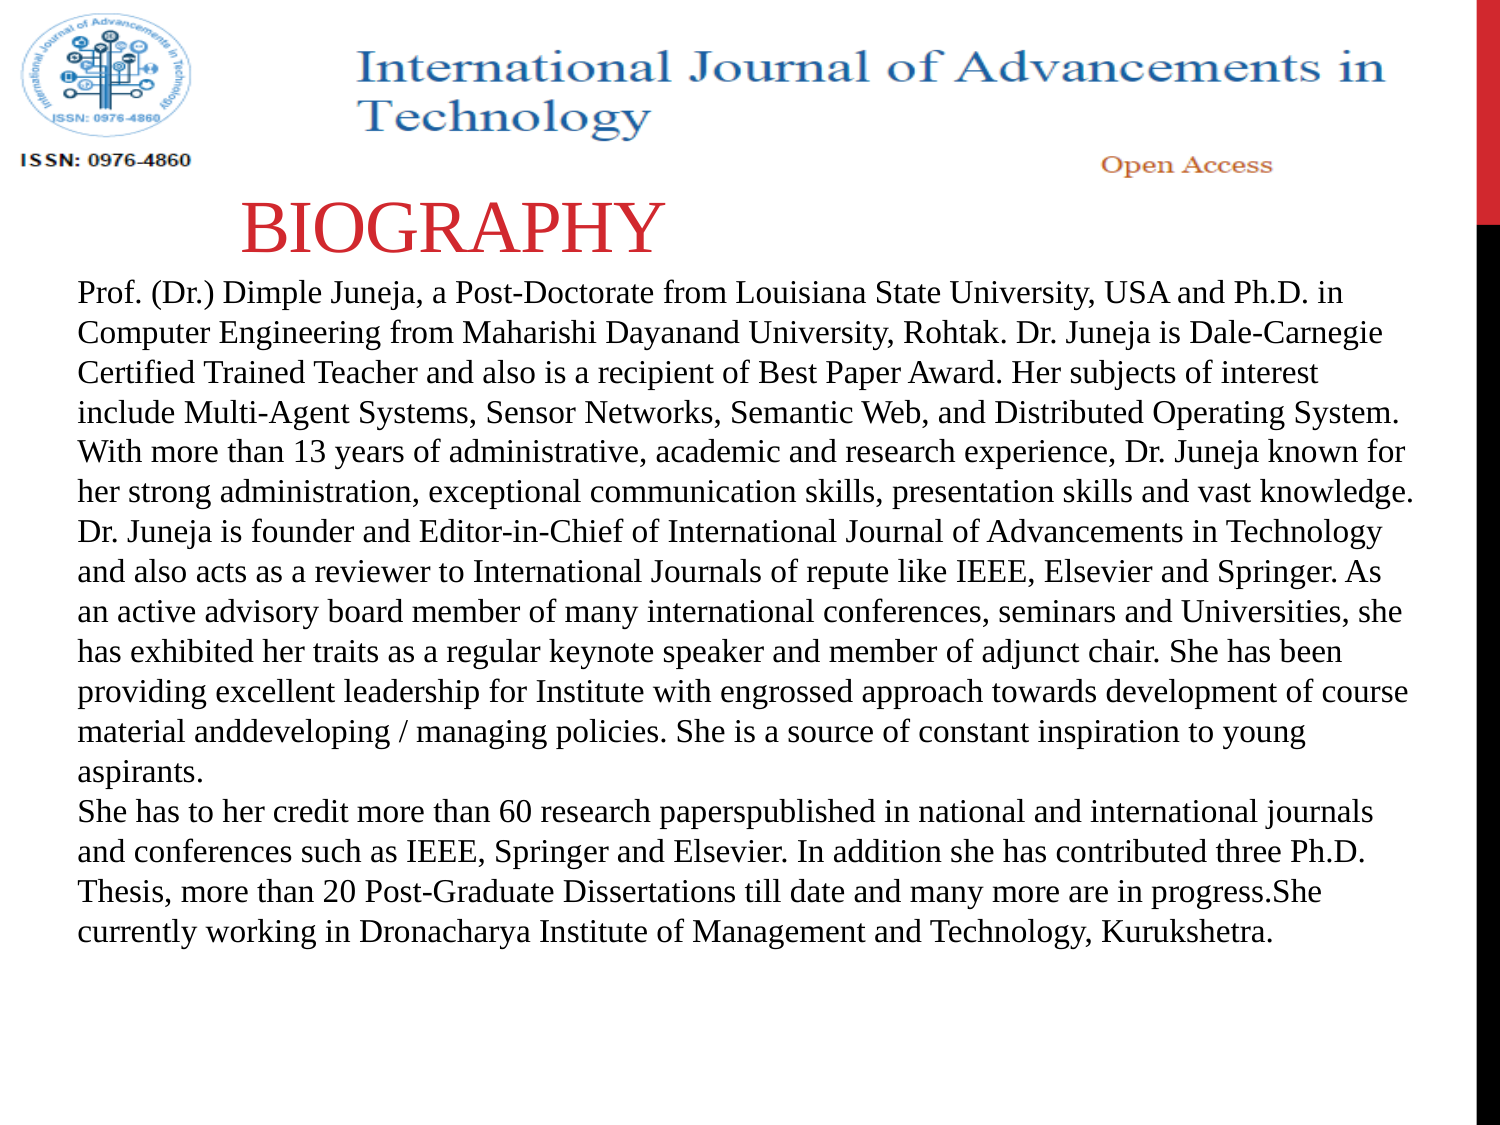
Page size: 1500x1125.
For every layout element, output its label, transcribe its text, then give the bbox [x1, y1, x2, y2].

picture [0, 0, 1476, 188]
list Prof. (Dr.) Dimple Juneja, a Post-Doctorate from Louisiana State University, USA and Ph.D. in Computer Engineering from Maharishi Dayanand University, Rohtak. Dr. Juneja is Dale-Carnegie Certified Trained Teacher and also is a recipient of Best Paper Award. Her subjects of interest include Multi-Agent Systems, Sensor Networks, Semantic Web, and Distributed Operating System. With more than 13 years of administrative, academic and research experience, Dr. Juneja known for her strong administration, exceptional communication skills, presentation skills and vast knowledge. Dr. Juneja is founder and Editor-in-Chief of International Journal of Advancements in Technology and also acts as a reviewer to International Journals of repute like IEEE, Elsevier and Springer. As an active advisory board member of many international conferences, seminars and Universities, she has exhibited her traits as a regular keynote speaker and member of adjunct chair. She has been providing excellent leadership for Institute with engrossed approach towards development of course material anddeveloping / managing policies. She is a source of constant inspiration to young aspirants. She has to her credit more than 60 research paperspublished in national and international journals and conferences such as IEEE, Springer and Elsevier. In addition she has contributed three Ph.D. Thesis, more than 20 Post-Graduate Dissertations till date and many more are in progress.She currently working in Dronacharya Institute of Management and Technology, Kurukshetra. [62, 262, 1438, 1100]
title Biography [225, 87, 1500, 275]
